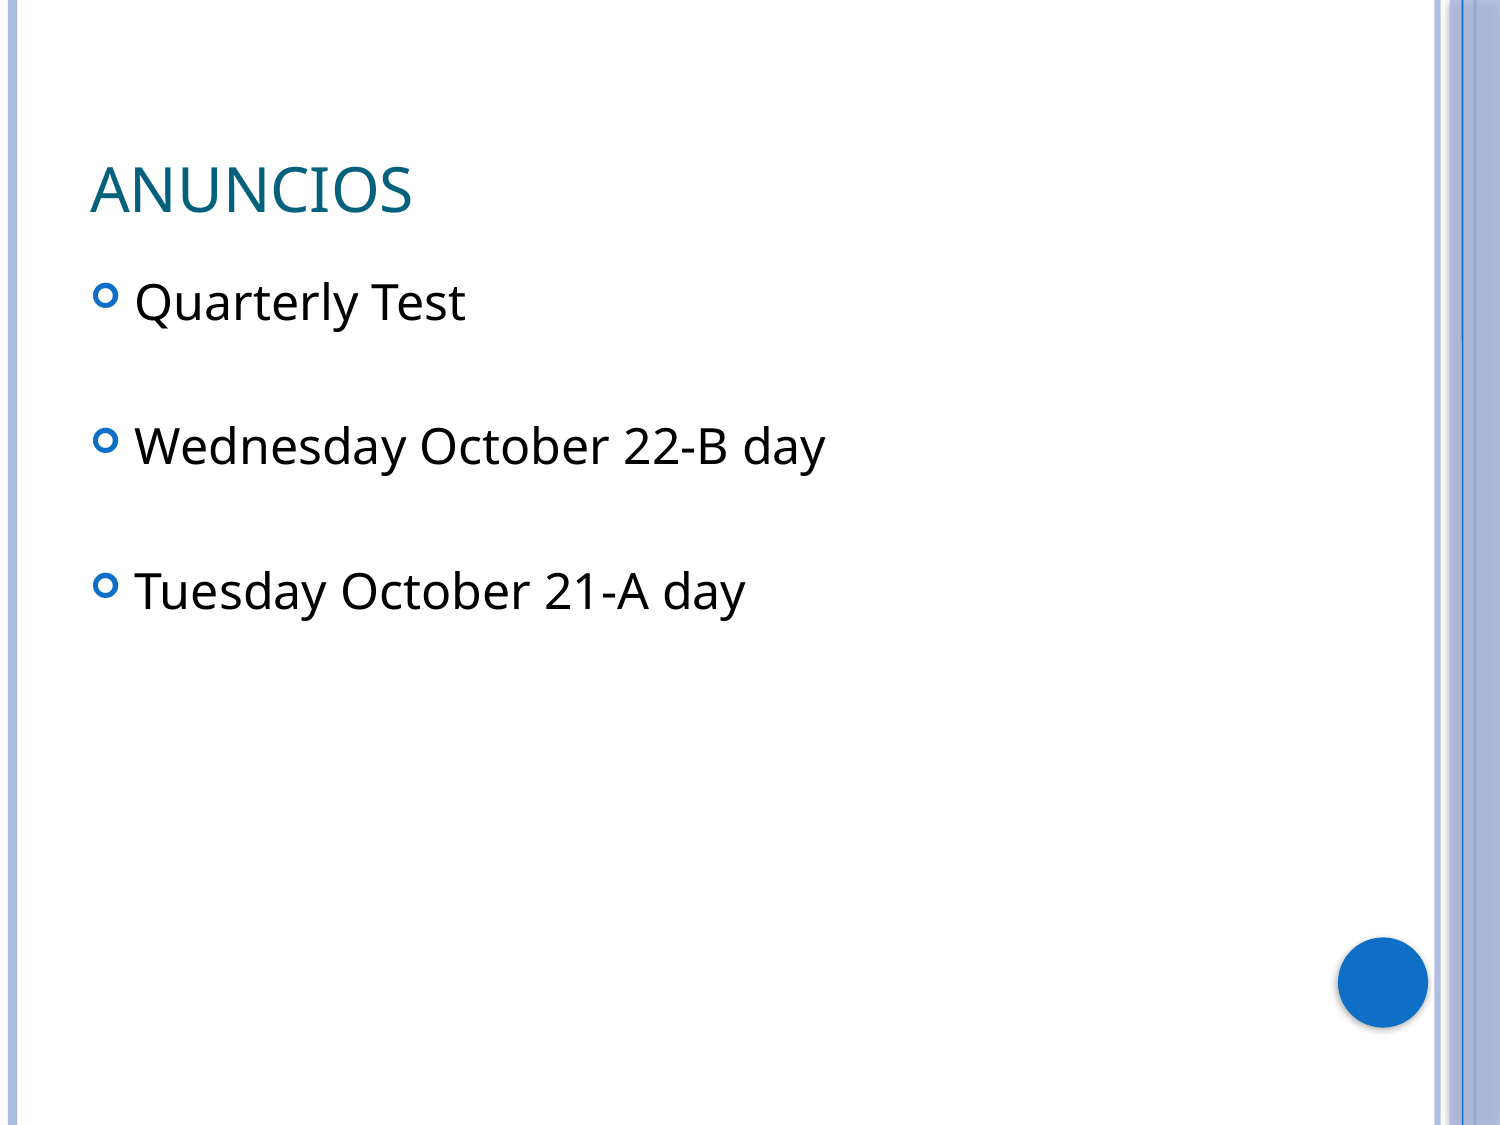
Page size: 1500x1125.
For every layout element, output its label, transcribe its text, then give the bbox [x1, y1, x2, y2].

list Quarterly Test Wednesday October 22-B day Tuesday October 21-A day [74, 262, 1301, 1063]
title ANUNCIOS [75, 45, 1300, 233]
